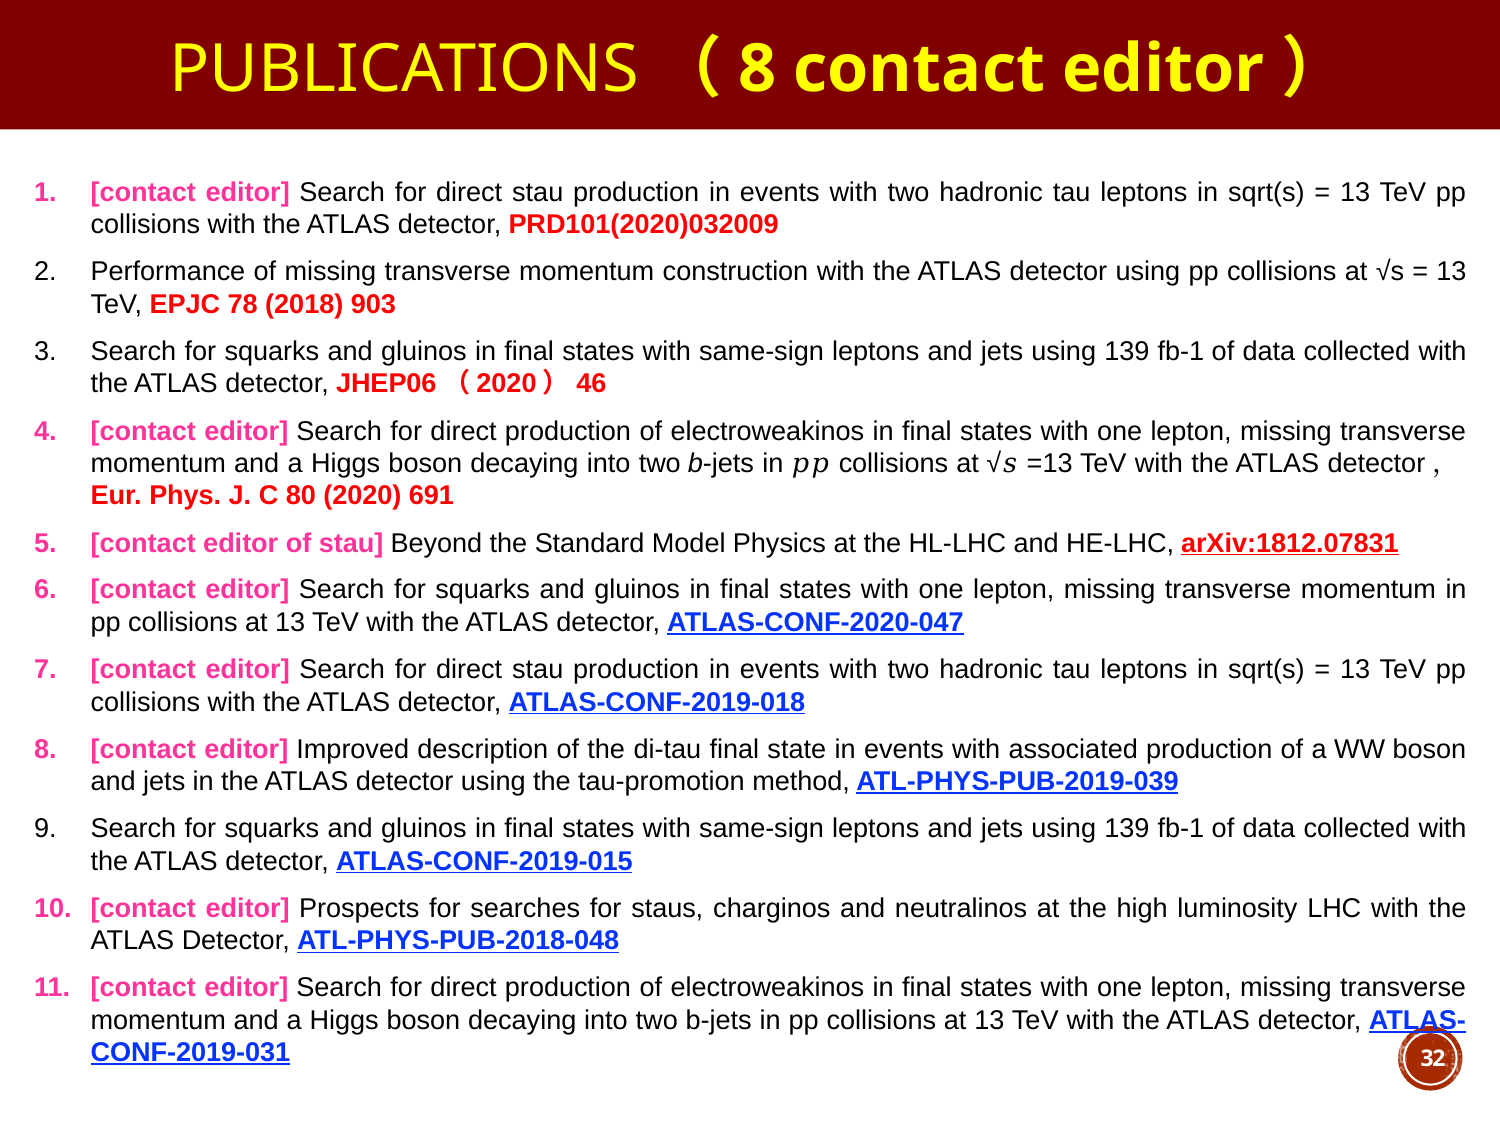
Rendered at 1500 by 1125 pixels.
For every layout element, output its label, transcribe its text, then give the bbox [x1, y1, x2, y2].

text_box 32 [1316, 1034, 1461, 1083]
text_box [contact editor] Search for direct stau production in events with two hadronic tau leptons in sqrt(s) = 13 TeV pp collisions with the ATLAS detector, PRD101(2020)032009 Performance of missing transverse momentum construction with the ATLAS detector using pp collisions at √s = 13 TeV, EPJC 78 (2018) 903 Search for squarks and gluinos in final states with same-sign leptons and jets using 139 fb-1 of data collected with the ATLAS detector, JHEP06（2020）46 [contact editor] Search for direct production of electroweakinos in final states with one lepton, missing transverse momentum and a Higgs boson decaying into two b-jets in 𝑝𝑝 collisions at √𝑠 =13 TeV with the ATLAS detector，Eur. Phys. J. C 80 (2020) 691 [contact editor of stau] Beyond the Standard Model Physics at the HL-LHC and HE-LHC, arXiv:1812.07831 [contact editor] Search for squarks and gluinos in final states with one lepton, missing transverse momentum in pp collisions at 13 TeV with the ATLAS detector, ATLAS-CONF-2020-047 [contact editor] Search for direct stau production in events with two hadronic tau leptons in sqrt(s) = 13 TeV pp collisions with the ATLAS detector, ATLAS-CONF-2019-018 [contact editor] Improved description of the di-tau final state in events with associated production of a WW boson and jets in the ATLAS detector using the tau-promotion method, ATL-PHYS-PUB-2019-039 Search for squarks and gluinos in final states with same-sign leptons and jets using 139 fb-1 of data collected with the ATLAS detector, ATLAS-CONF-2019-015 [contact editor] Prospects for searches for staus, charginos and neutralinos at the high luminosity LHC with the ATLAS Detector, ATL-PHYS-PUB-2018-048 [contact editor] Search for direct production of electroweakinos in final states with one lepton, missing transverse momentum and a Higgs boson decaying into two b-jets in pp collisions at 13 TeV with the ATLAS detector, ATLAS-CONF-2019-031 [19, 166, 1481, 1075]
slide_number 32 [1310, 1054, 1455, 1103]
text_box PUBLICATIONS（8 contact editor） [0, 0, 1500, 130]
